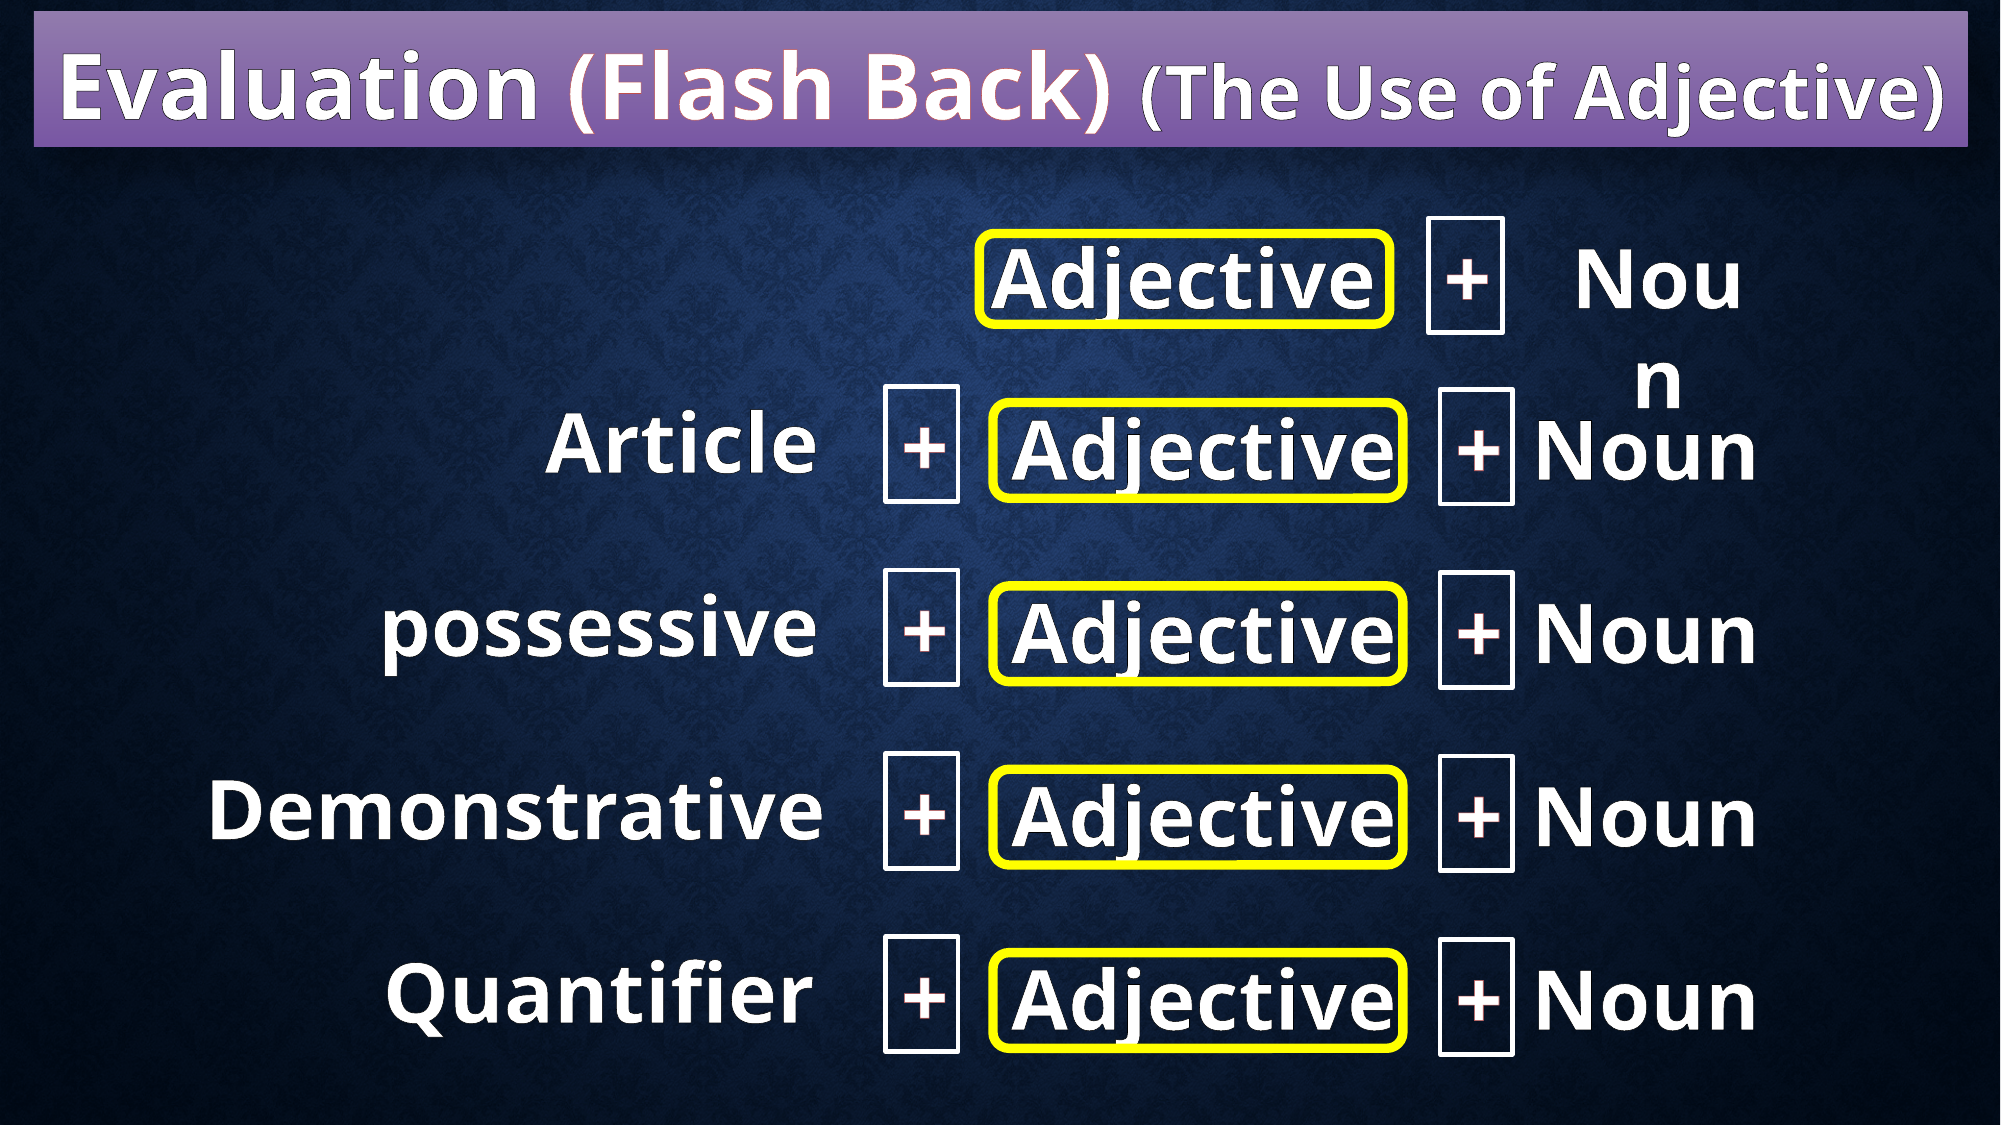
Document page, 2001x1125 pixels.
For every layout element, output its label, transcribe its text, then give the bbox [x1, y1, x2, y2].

text_box Noun [1530, 217, 1786, 433]
text_box Noun [1513, 755, 1789, 871]
text_box Noun [1513, 389, 1789, 505]
text_box + [1440, 755, 1513, 871]
text_box + [1440, 939, 1513, 1055]
text_box Quantifier [340, 932, 857, 1048]
text_box Noun [1513, 939, 1789, 1055]
text_box + [885, 569, 959, 685]
text_box [992, 585, 1403, 682]
text_box Article [506, 382, 857, 498]
text_box Noun [1513, 572, 1789, 688]
text_box [992, 402, 1403, 499]
text_box Adjective [984, 755, 1424, 871]
text_box [992, 952, 1403, 1049]
text_box + [885, 753, 959, 869]
text_box + [885, 386, 959, 502]
text_box Adjective [958, 217, 1408, 333]
text_box Adjective [984, 572, 1424, 688]
text_box [979, 233, 1390, 325]
text_box + [1440, 572, 1513, 688]
text_box Adjective [984, 939, 1424, 1055]
text_box + [1440, 389, 1513, 505]
text_box Evaluation (Flash Back) (The Use of Adjective) [33, 11, 1968, 147]
text_box Demonstrative [173, 748, 857, 864]
text_box [992, 769, 1403, 865]
text_box + [1428, 217, 1503, 333]
text_box possessive [340, 565, 857, 681]
text_box Adjective [984, 389, 1424, 505]
text_box + [885, 936, 959, 1052]
